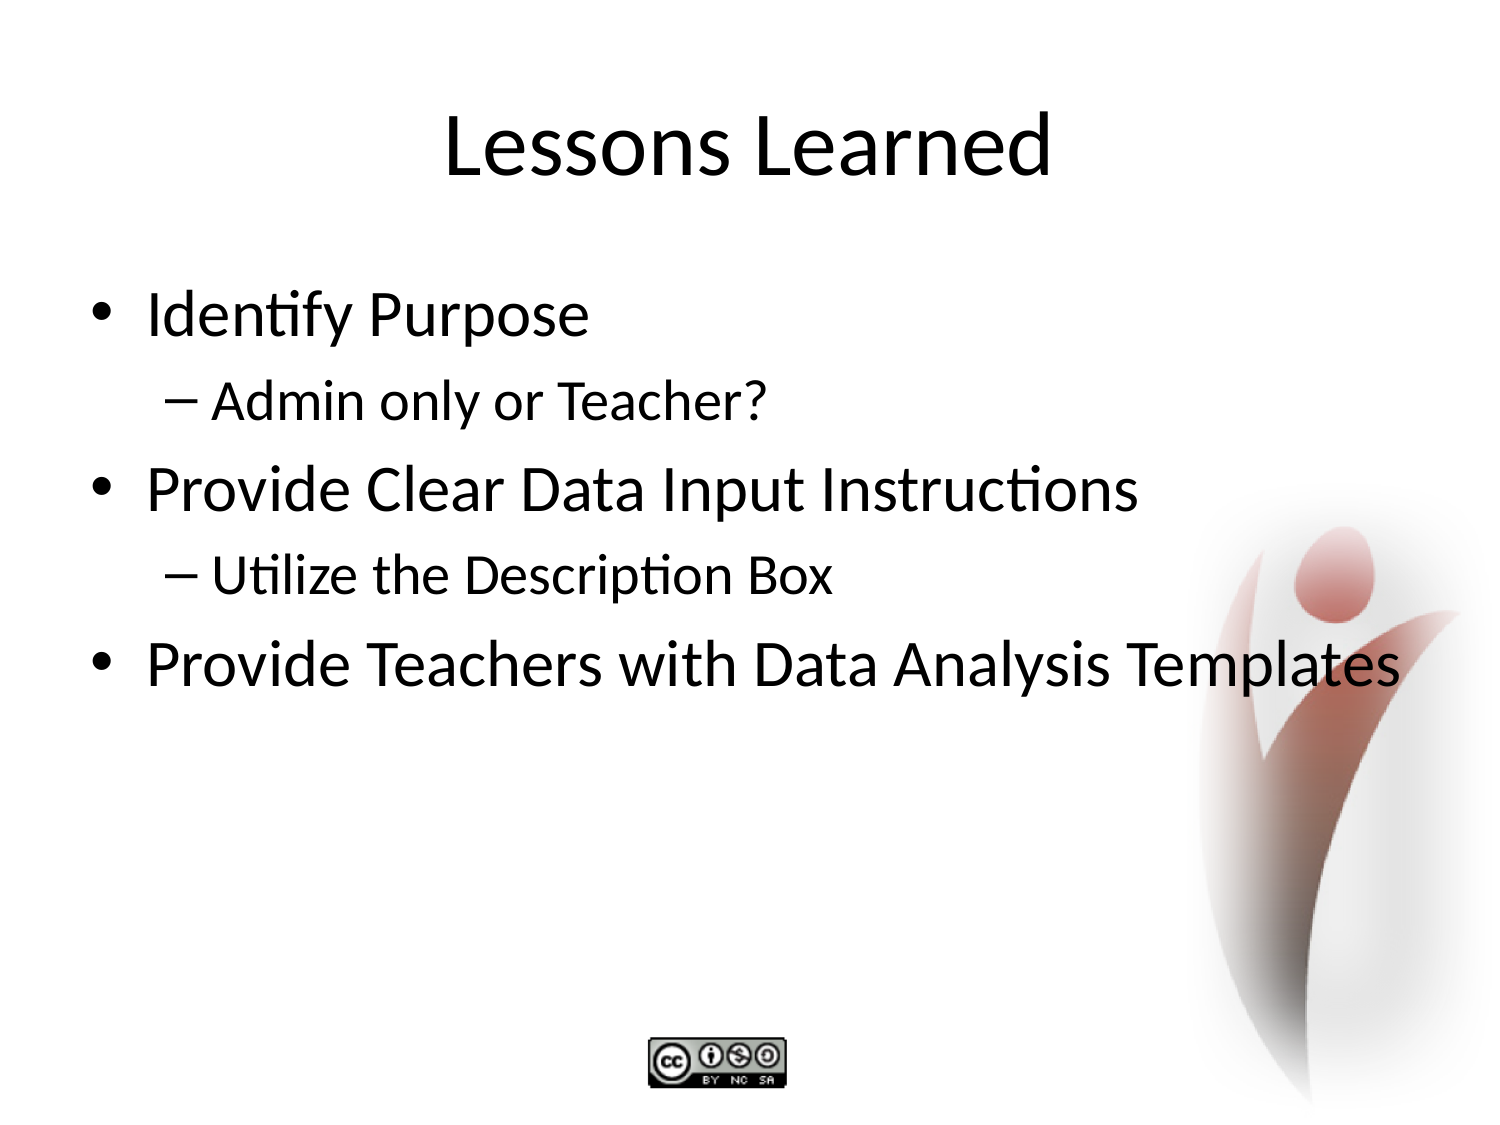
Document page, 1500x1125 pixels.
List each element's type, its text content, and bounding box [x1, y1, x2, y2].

list Identify Purpose Admin only or Teacher? Provide Clear Data Input Instructions Utilize the Description Box Provide Teachers with Data Analysis Templates [75, 262, 1425, 1005]
title Lessons Learned [75, 45, 1425, 233]
picture [637, 1025, 800, 1098]
